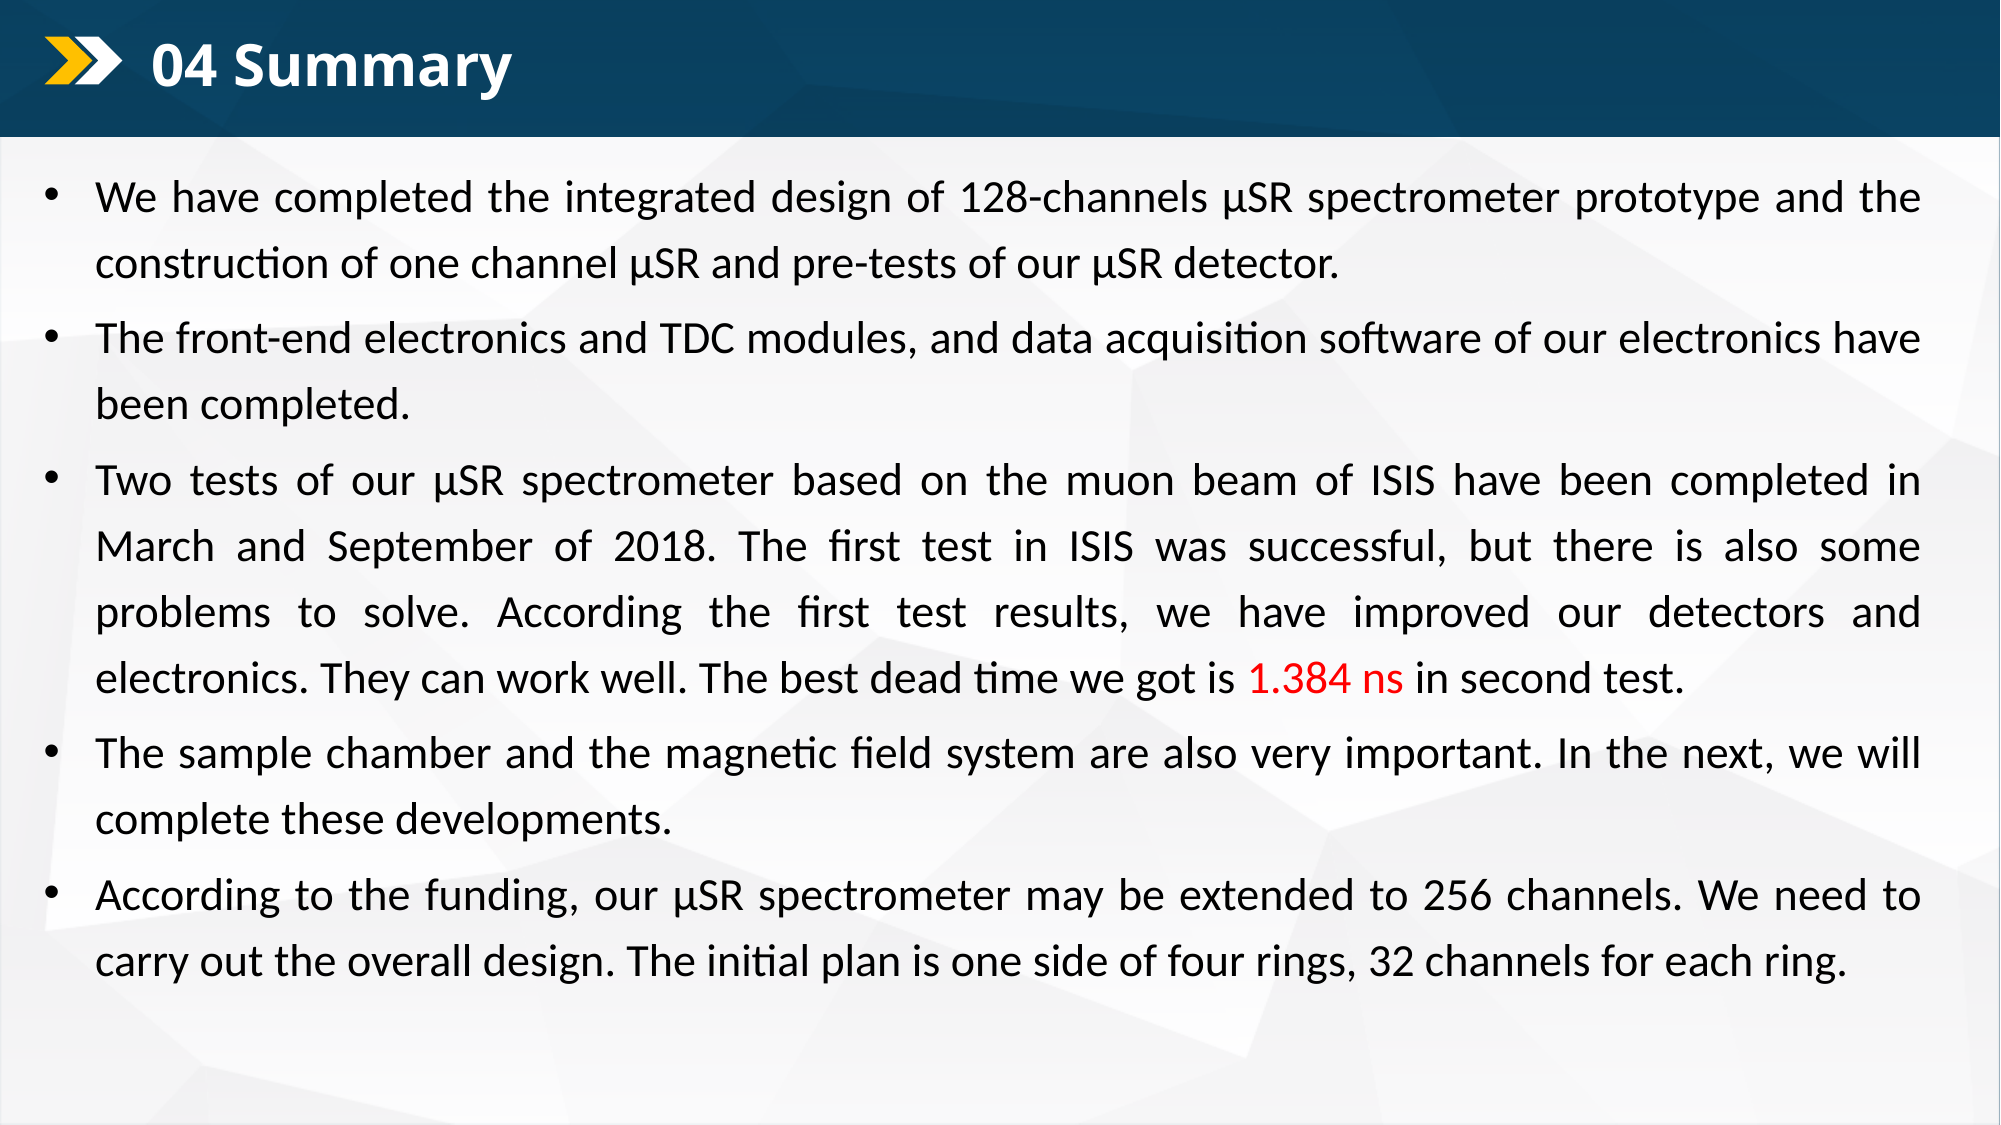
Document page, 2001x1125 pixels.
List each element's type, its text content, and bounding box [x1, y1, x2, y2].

picture [0, 0, 2000, 1125]
text_box We have completed the integrated design of 128-channels μSR spectrometer prototype and the construction of one channel μSR and pre-tests of our μSR detector. The front-end electronics and TDC modules, and data acquisition software of our electronics have been completed. Two tests of our μSR spectrometer based on the muon beam of ISIS have been completed in March and September of 2018. The first test in ISIS was successful, but there is also some problems to solve. According the first test results, we have improved our detectors and electronics. They can work well. The best dead time we got is 1.384 ns in second test. The sample chamber and the magnetic field system are also very important. In the next, we will complete these developments. According to the funding, our μSR spectrometer may be extended to 256 channels. We need to carry out the overall design. The initial plan is one side of four rings, 32 channels for each ring. [28, 147, 1938, 1086]
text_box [44, 36, 123, 85]
text_box 04 Summary [136, 21, 528, 106]
